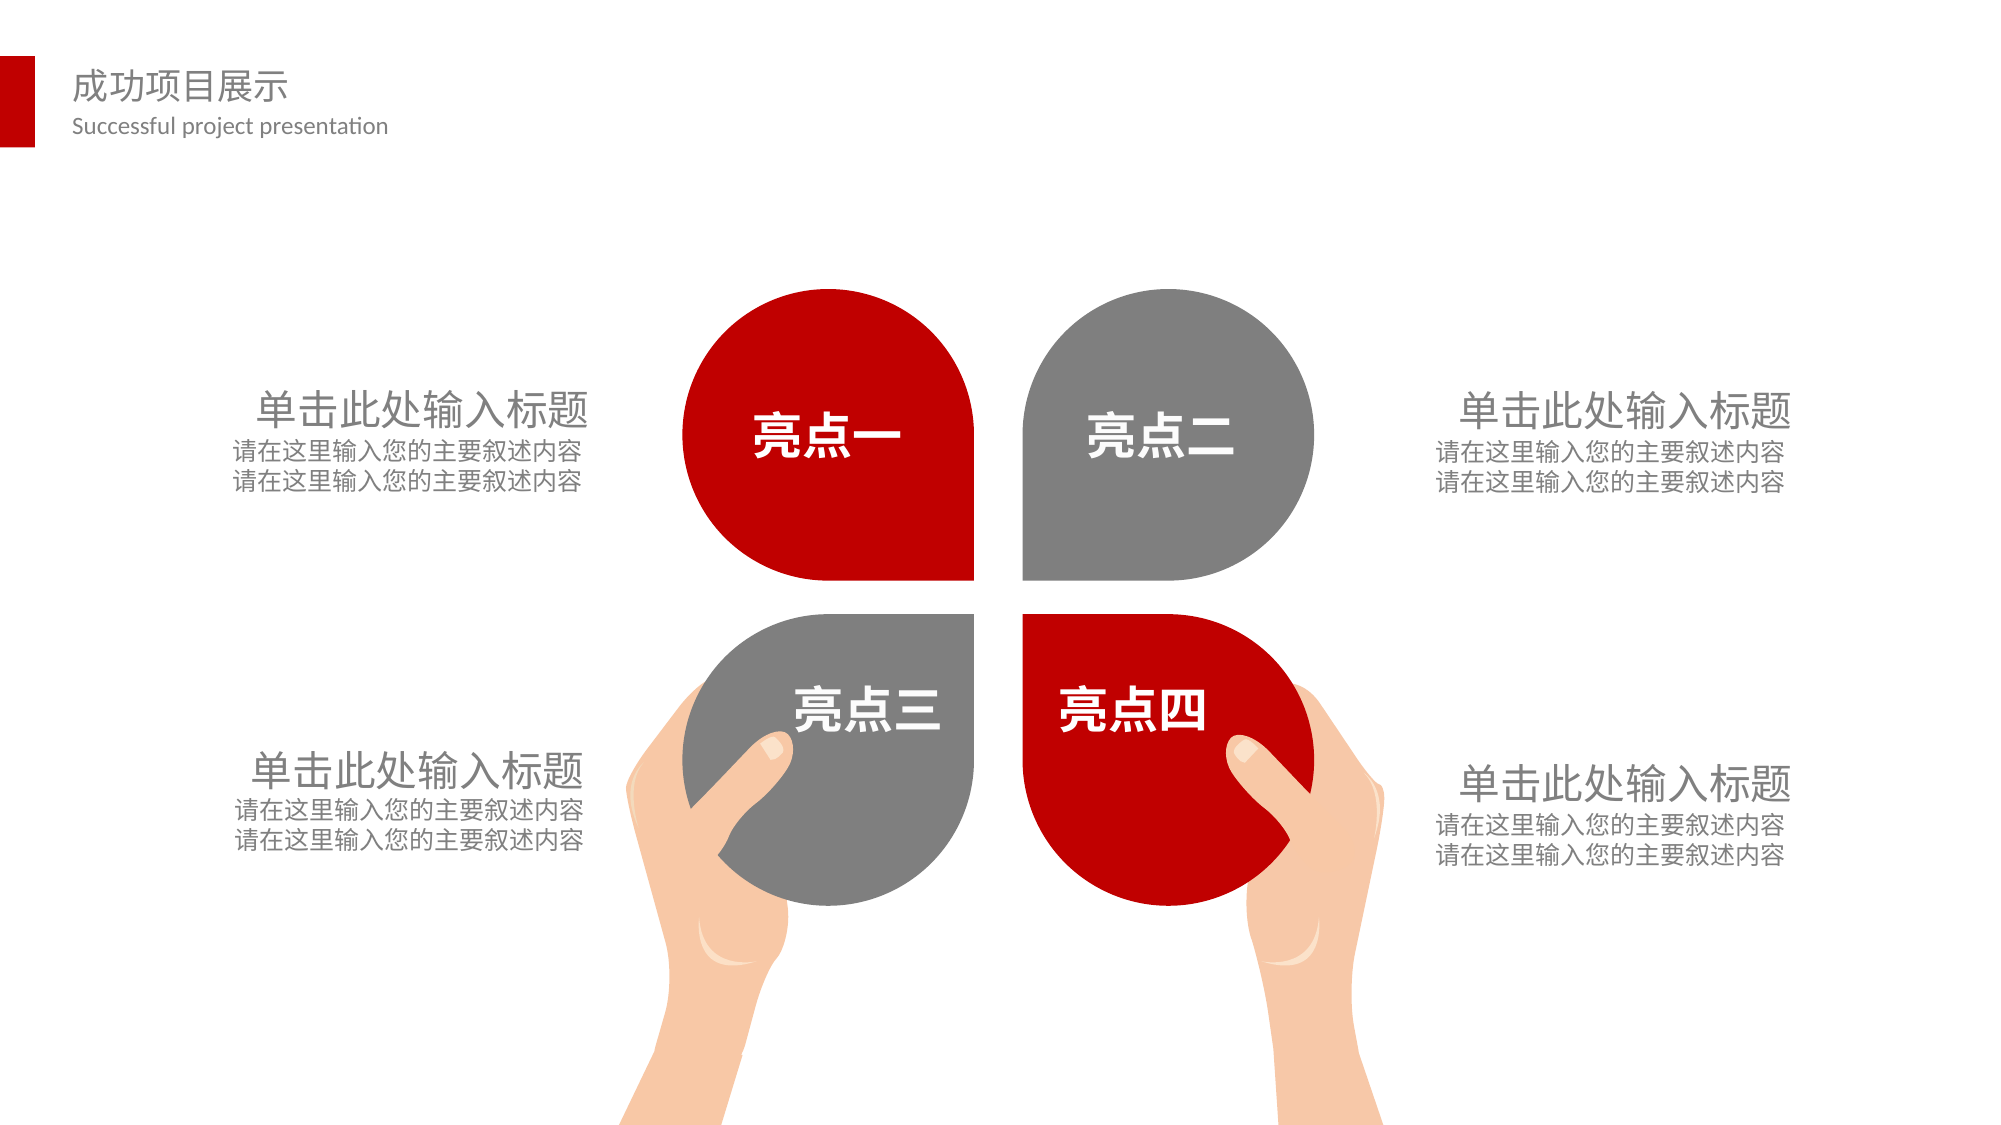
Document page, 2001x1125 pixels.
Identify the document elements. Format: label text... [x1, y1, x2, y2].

text_box 单击此处输入标题 请在这里输入您的主要叙述内容 请在这里输入您的主要叙述内容 [217, 368, 605, 583]
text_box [1022, 288, 1315, 581]
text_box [682, 288, 975, 581]
text_box 单击此处输入标题 请在这里输入您的主要叙述内容 请在这里输入您的主要叙述内容 [1420, 741, 1808, 957]
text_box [1022, 613, 1393, 1125]
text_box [610, 613, 975, 1125]
text_box 单击此处输入标题 请在这里输入您的主要叙述内容 请在这里输入您的主要叙述内容 [1420, 368, 1808, 584]
text_box 单击此处输入标题 请在这里输入您的主要叙述内容 请在这里输入您的主要叙述内容 [220, 736, 601, 952]
